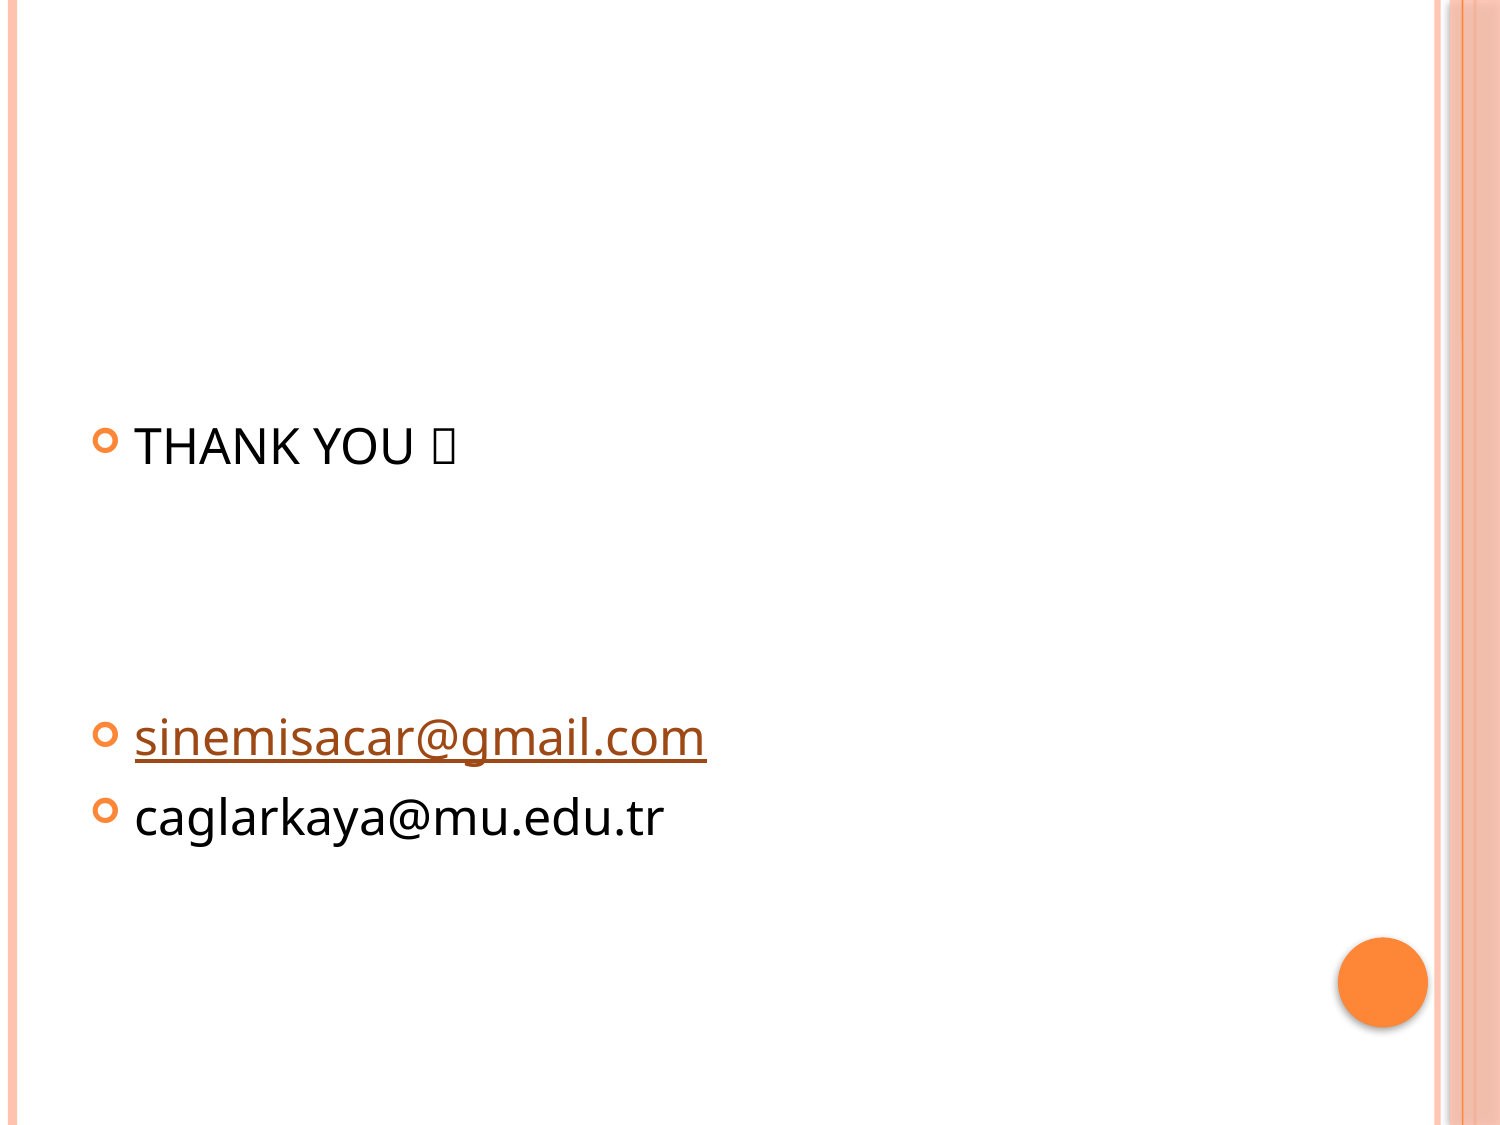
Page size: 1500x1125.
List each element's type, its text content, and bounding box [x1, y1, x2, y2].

list THANK YOU  sinemisacar@gmail.com caglarkaya@mu.edu.tr [75, 262, 1300, 1062]
